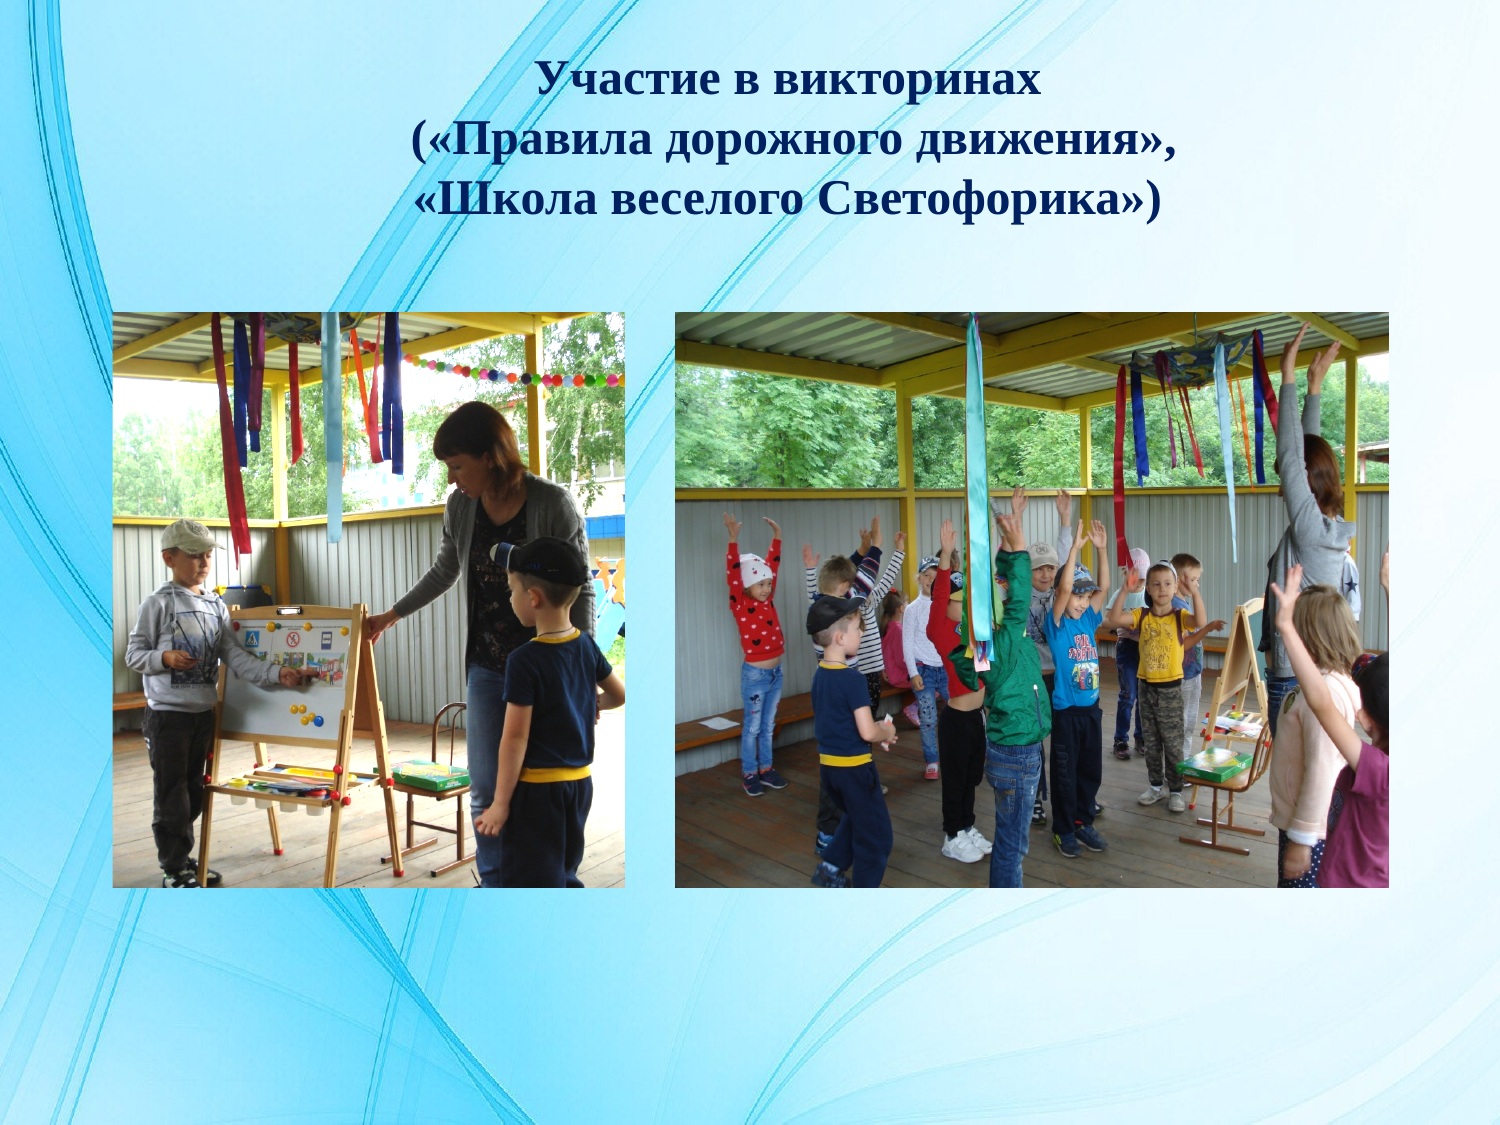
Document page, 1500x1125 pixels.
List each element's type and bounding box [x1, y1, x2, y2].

list [0, 0, 1500, 1125]
picture [112, 312, 626, 888]
picture [674, 312, 1389, 888]
